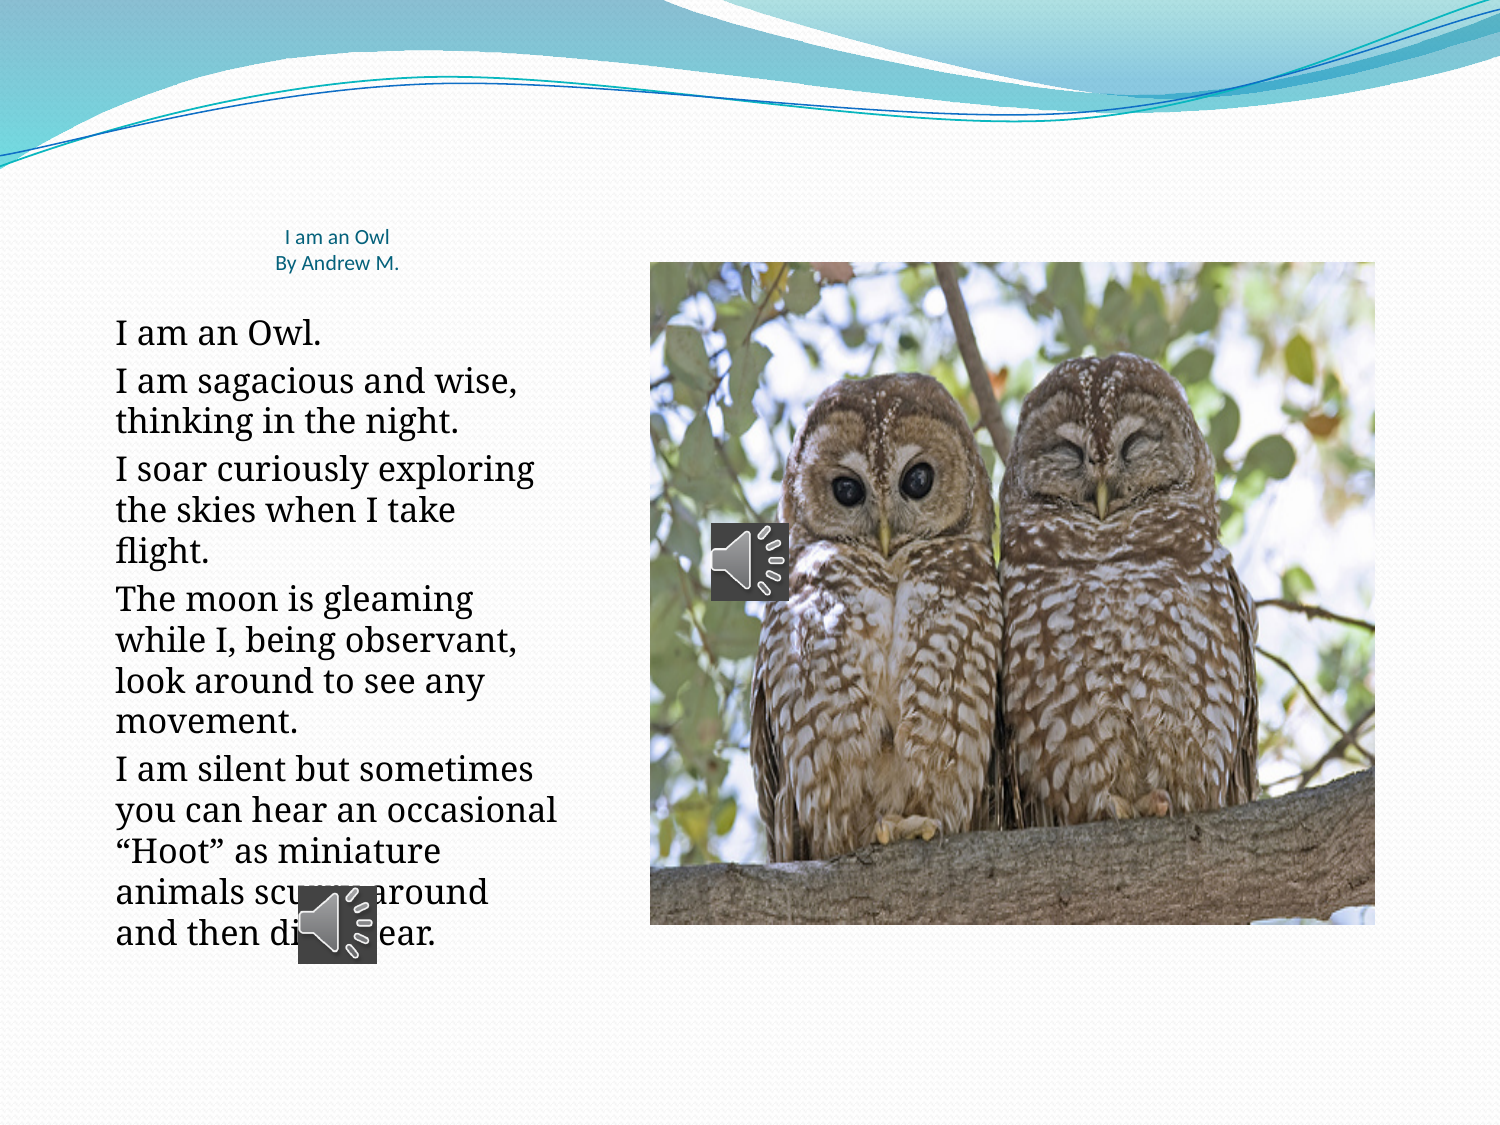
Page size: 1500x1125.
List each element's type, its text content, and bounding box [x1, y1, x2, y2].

list I am an Owl. I am sagacious and wise, thinking in the night. I soar curiously exploring the skies when I take flight. The moon is gleaming while I, being observant, look around to see any movement. I am silent but sometimes you can hear an occasional “Hoot” as miniature animals scurry around and then disappear. [112, 275, 563, 1025]
picture [297, 884, 378, 966]
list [649, 262, 1376, 926]
title I am an Owl By Andrew M. [112, 84, 563, 275]
picture [709, 522, 791, 603]
